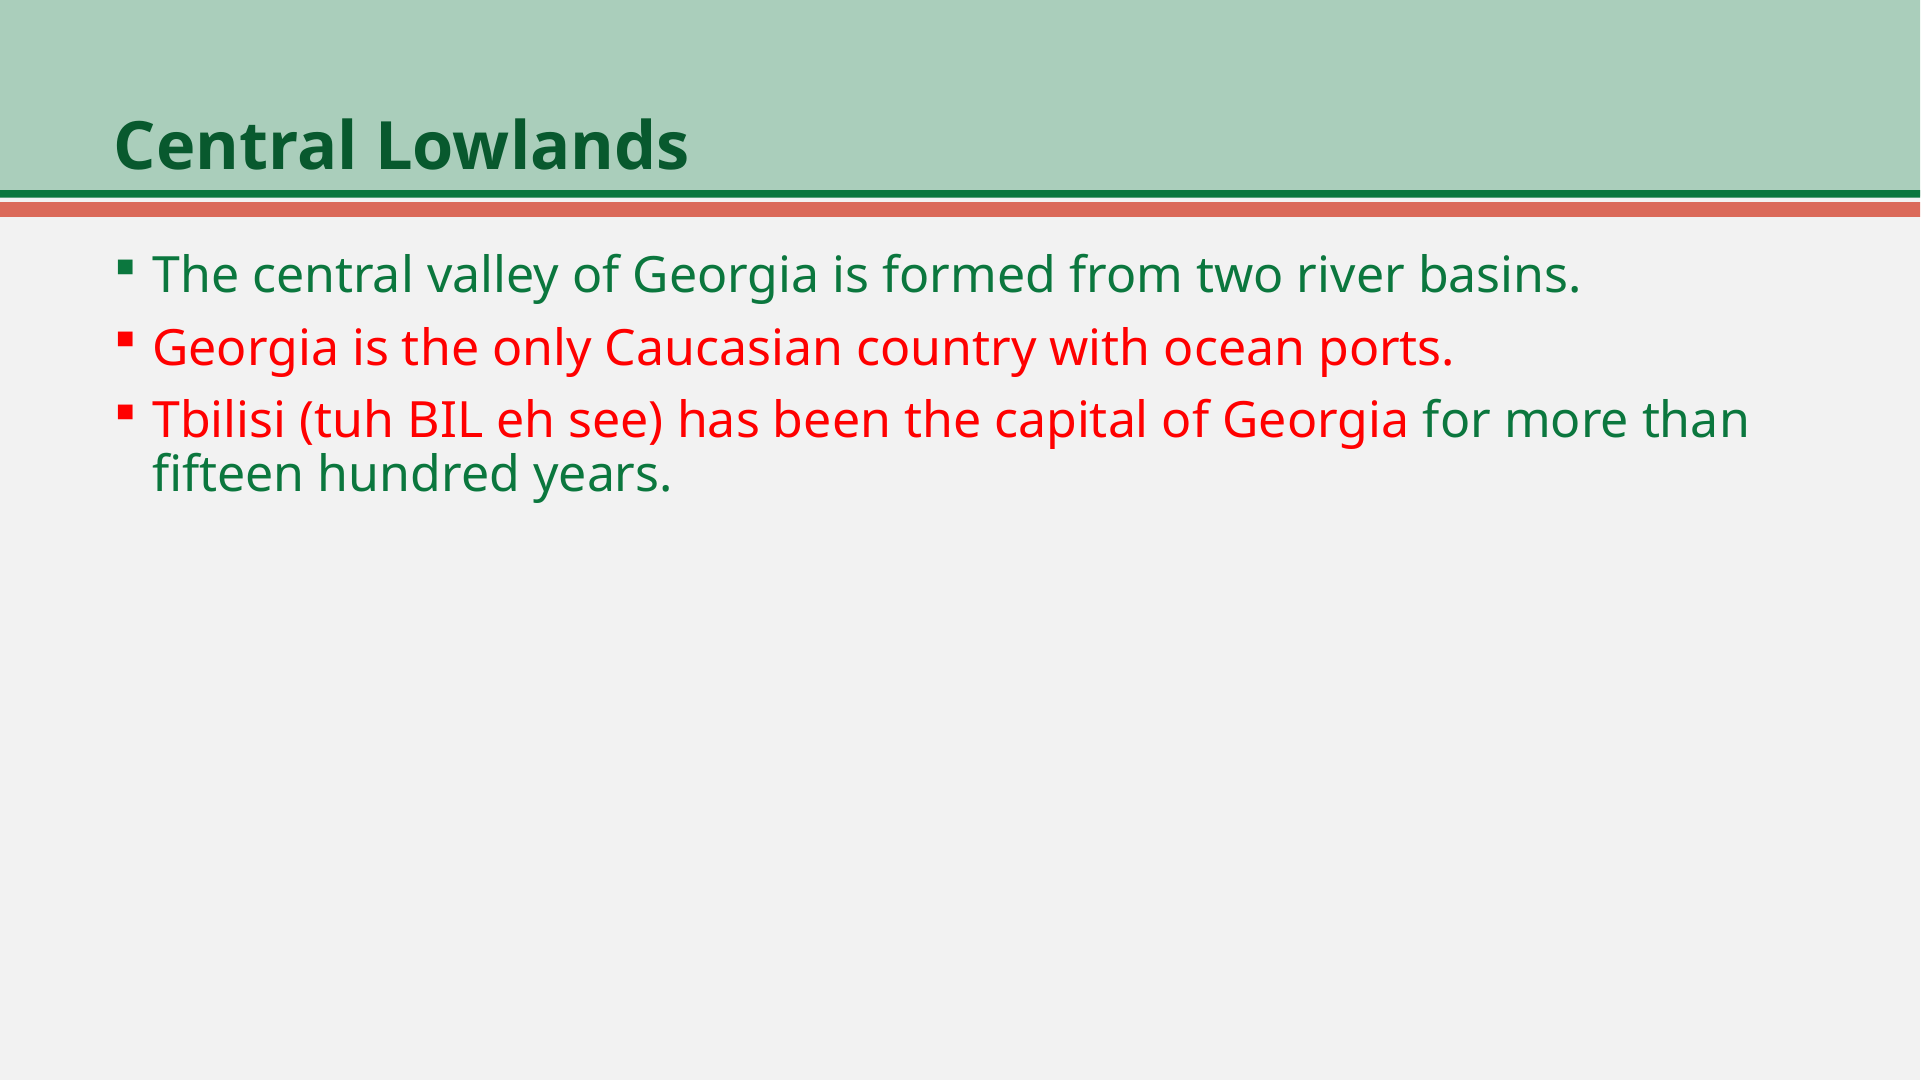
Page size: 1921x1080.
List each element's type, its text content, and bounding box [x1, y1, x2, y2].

list The central valley of Georgia is formed from two river basins. Georgia is the only Caucasian country with ocean ports. Tbilisi (tuh BIL eh see) has been the capital of Georgia for more than fifteen hundred years. [98, 241, 1823, 1028]
title Central Lowlands [98, 41, 1823, 191]
